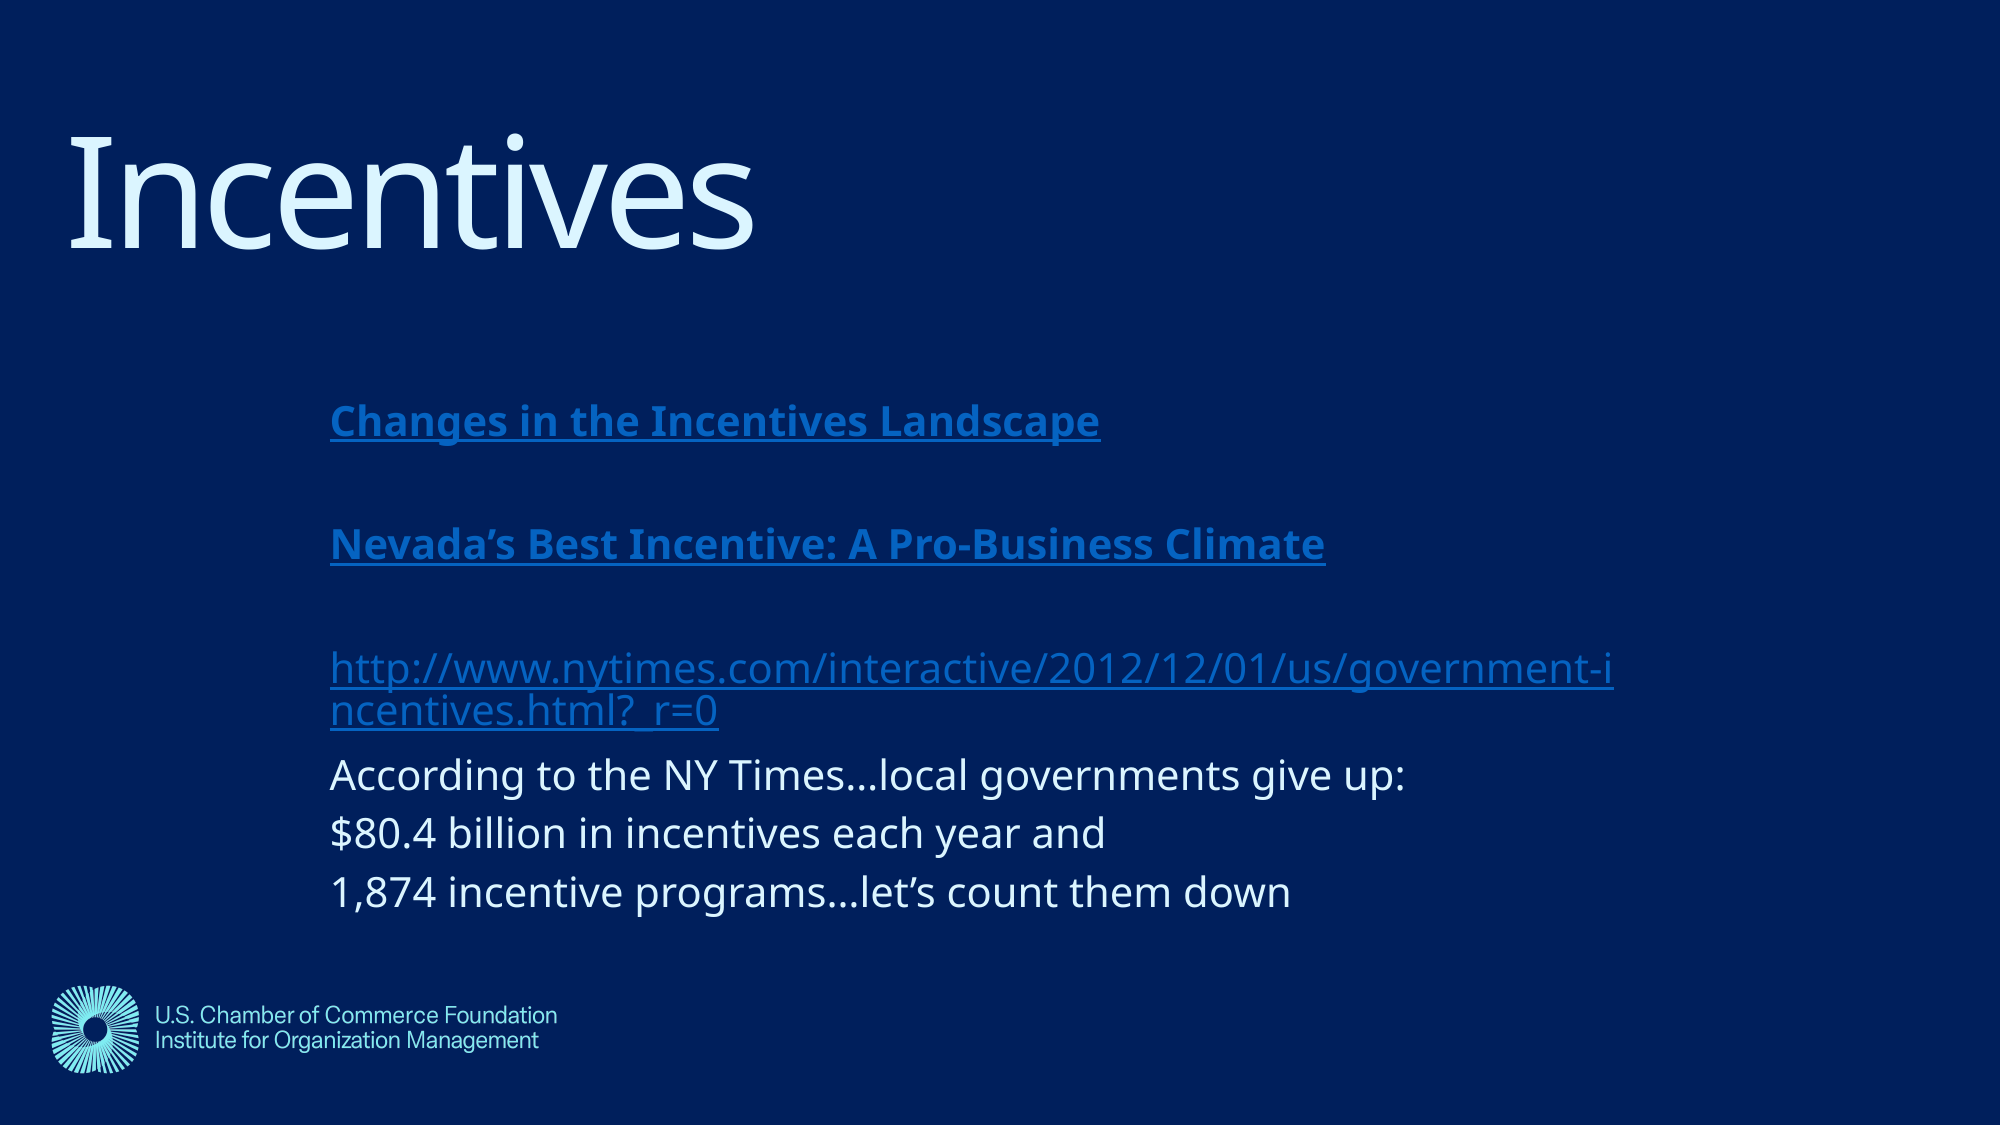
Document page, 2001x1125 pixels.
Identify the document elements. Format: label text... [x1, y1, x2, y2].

picture [8, 942, 600, 1117]
list Changes in the Incentives Landscape Nevada’s Best Incentive: A Pro-Business Climate http://www.nytimes.com/interactive/2012/12/01/us/government-incentives.html?_r=0 According to the NY Times…local governments give up: $80.4 billion in incentives each year and 1,874 incentive programs…let’s count them down [284, 319, 1635, 957]
title Incentives [27, 78, 1528, 258]
